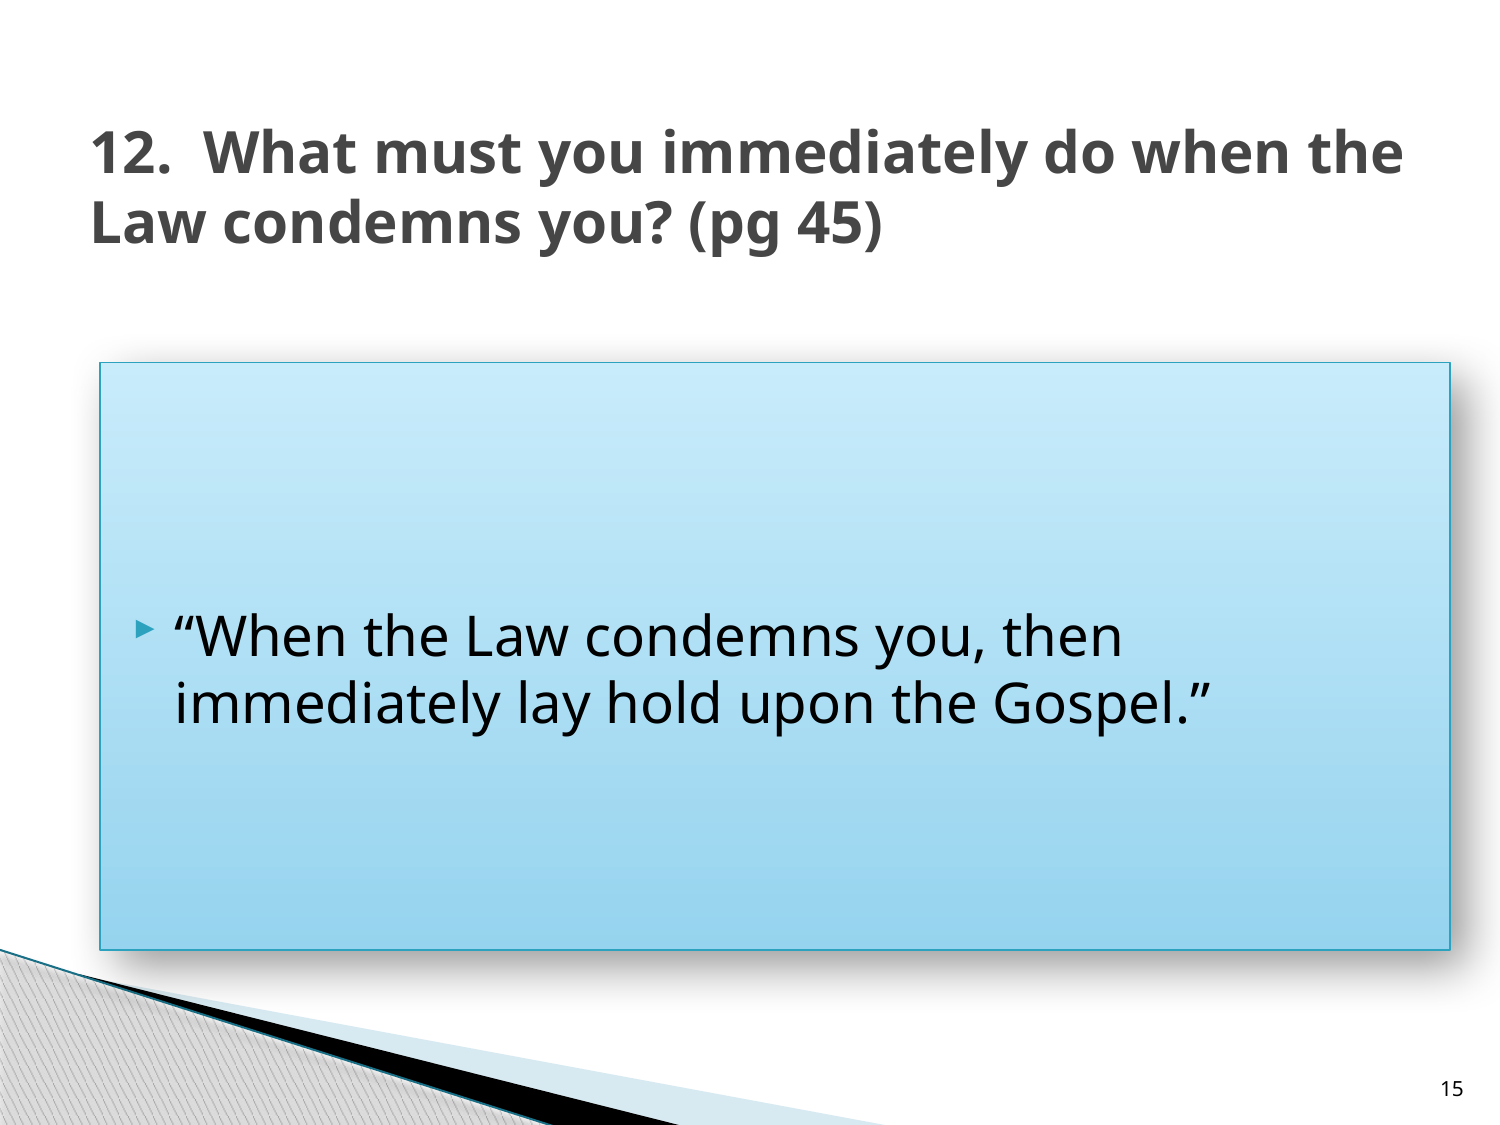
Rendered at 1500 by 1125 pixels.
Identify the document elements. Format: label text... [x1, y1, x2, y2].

list “When the Law condemns you, then immediately lay hold upon the Gospel.” [99, 362, 1451, 951]
title 12. What must you immediately do when the Law condemns you? (pg 45) [75, 45, 1425, 325]
slide_number 15 [1418, 1051, 1479, 1112]
